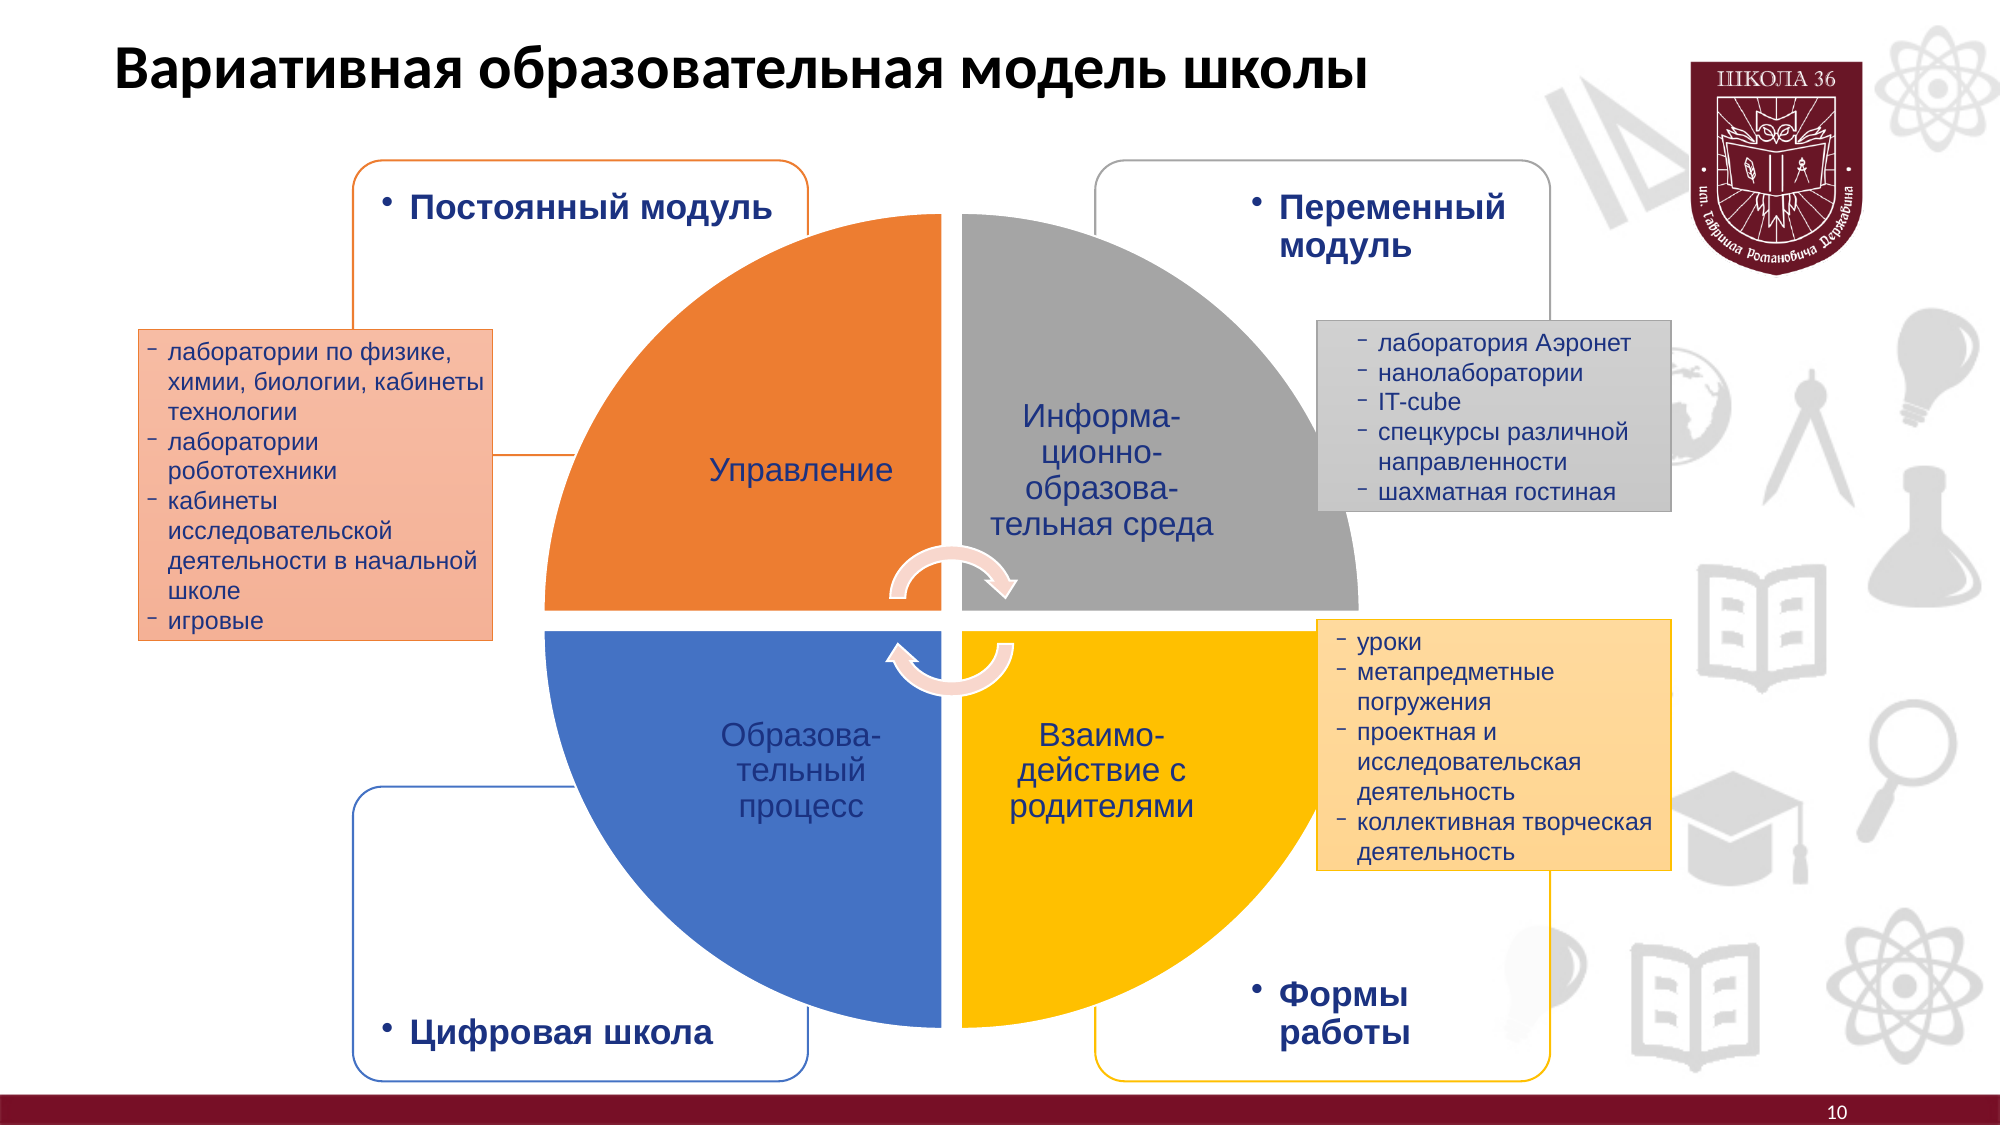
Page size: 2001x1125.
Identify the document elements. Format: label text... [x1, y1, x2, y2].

text_box Вариативная образовательная модель школы [99, 33, 1470, 109]
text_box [138, 160, 1672, 1021]
picture [0, 0, 2000, 1125]
slide_number 10 [1412, 1098, 1863, 1124]
